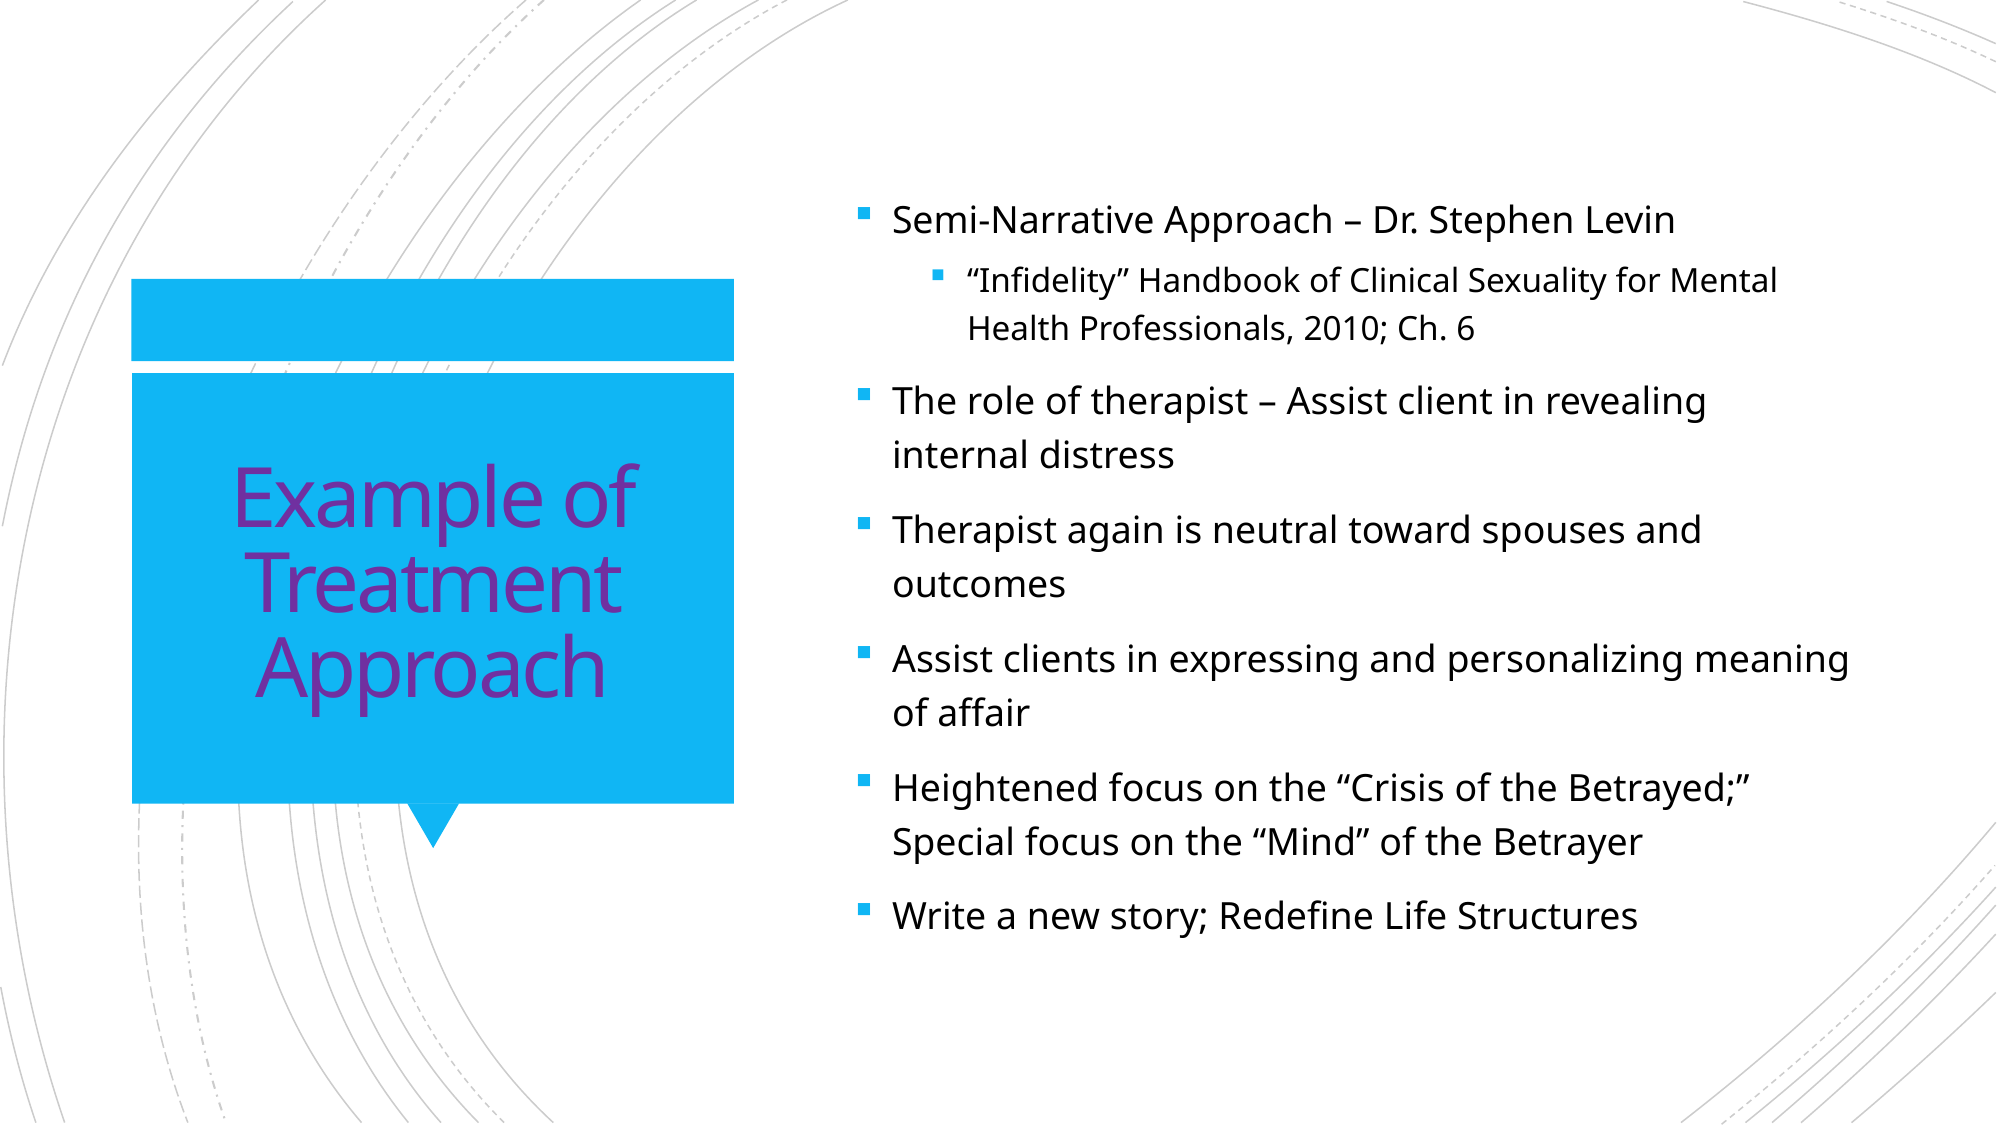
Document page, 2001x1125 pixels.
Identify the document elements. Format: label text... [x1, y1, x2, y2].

title Example of Treatment Approach [145, 385, 720, 789]
list Semi-Narrative Approach – Dr. Stephen Levin “Infidelity” Handbook of Clinical Sexuality for Mental Health Professionals, 2010; Ch. 6 The role of therapist – Assist client in revealing internal distress Therapist again is neutral toward spouses and outcomes Assist clients in expressing and personalizing meaning of affair Heightened focus on the “Crisis of the Betrayed;” Special focus on the “Mind” of the Betrayer Write a new story; Redefine Life Structures [839, 131, 1871, 993]
